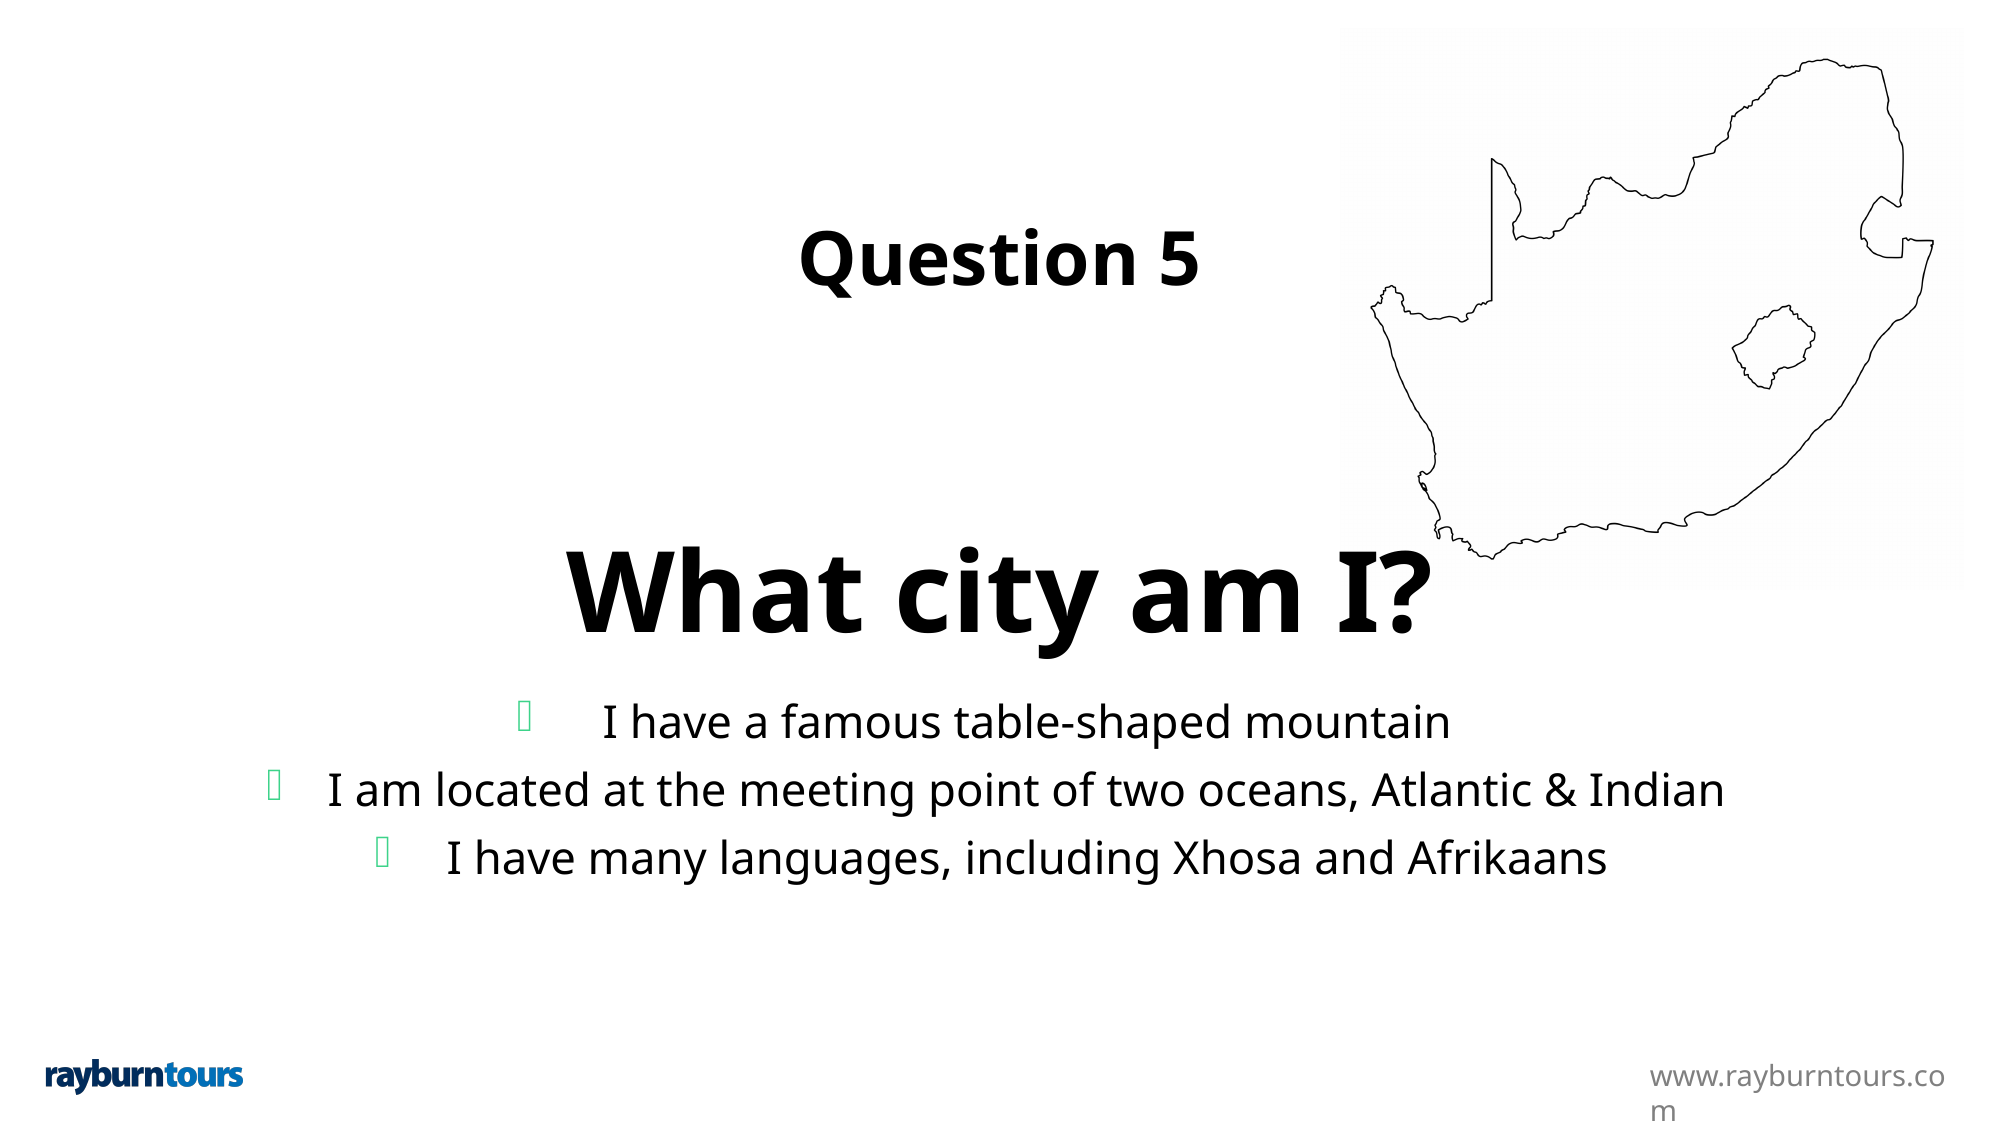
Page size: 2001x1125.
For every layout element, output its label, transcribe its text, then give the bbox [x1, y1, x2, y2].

subtitle I have a famous table-shaped mountain I am located at the meeting point of two oceans, Atlantic & Indian I have many languages, including Xhosa and Afrikaans [249, 691, 1750, 922]
title What city am I? [249, 516, 1750, 664]
picture [45, 1059, 243, 1095]
picture [1339, 27, 1965, 591]
text_box Question 5 [778, 203, 1222, 308]
